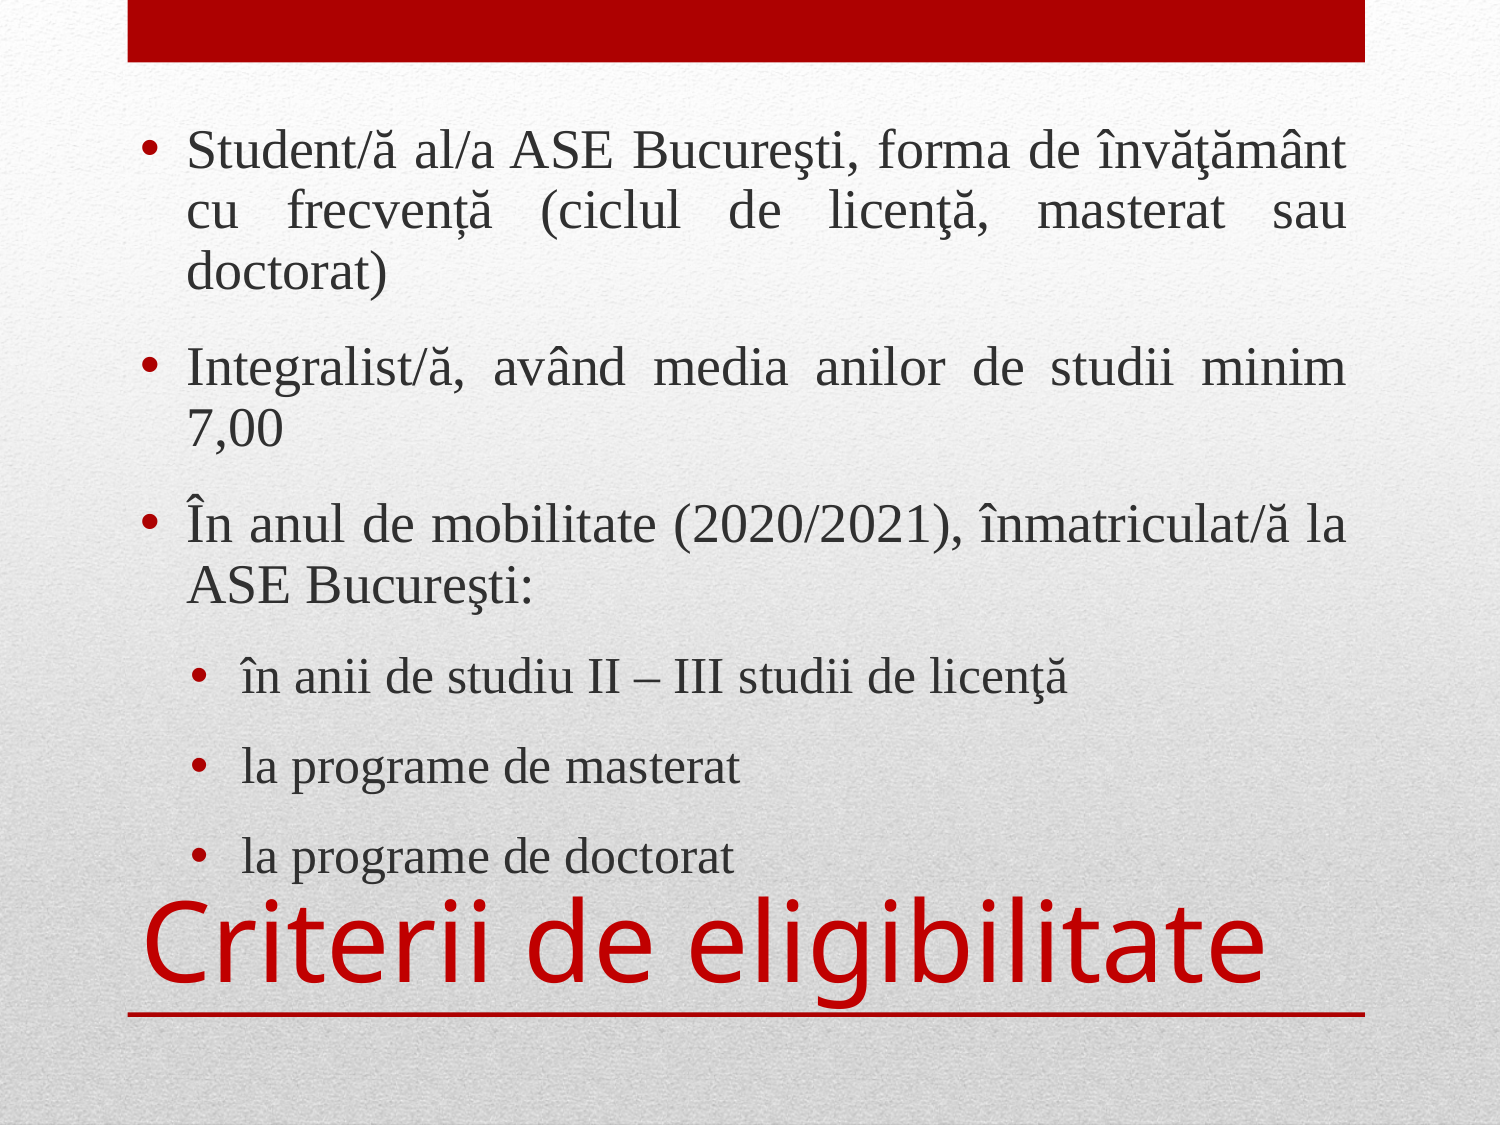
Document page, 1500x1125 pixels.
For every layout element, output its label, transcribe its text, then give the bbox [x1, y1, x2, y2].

title Criterii de eligibilitate [125, 834, 1365, 1013]
list Student/ă al/a ASE Bucureşti, forma de învăţământ cu frecvență (ciclul de licenţă, masterat sau doctorat) Integralist/ă, având media anilor de studii minim 7,00 În anul de mobilitate (2020/2021), înmatriculat/ă la ASE Bucureşti: în anii de studiu II – III studii de licenţă la programe de masterat la programe de doctorat [125, 112, 1363, 894]
